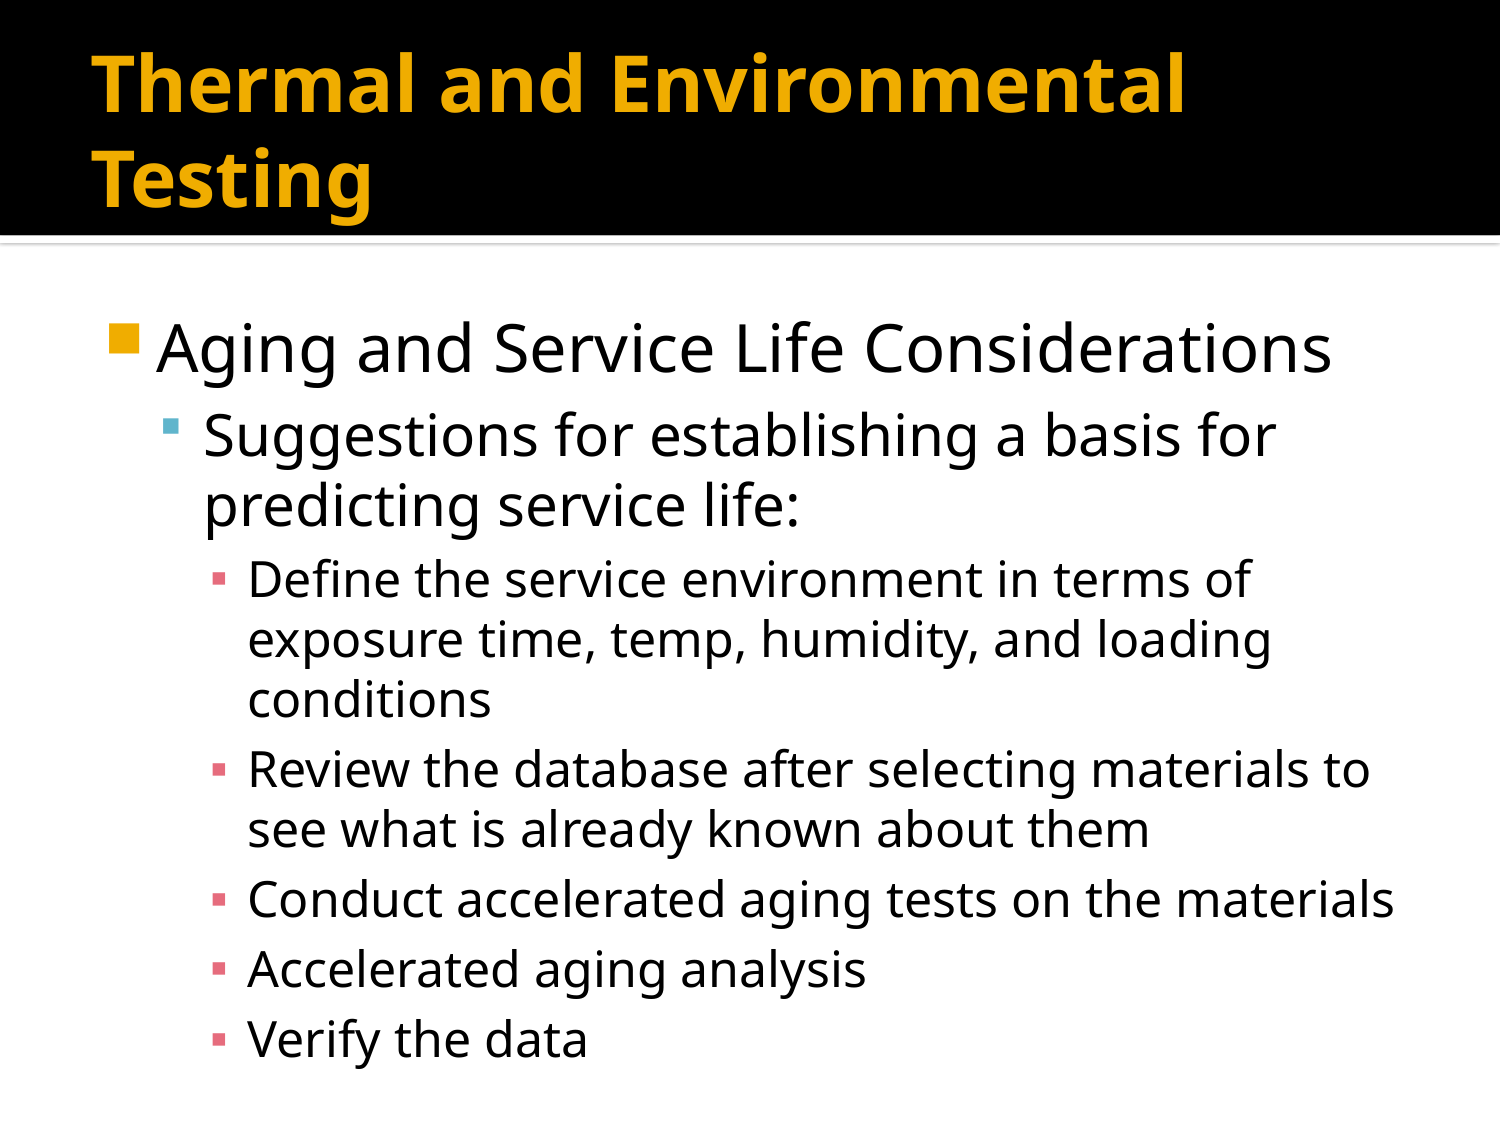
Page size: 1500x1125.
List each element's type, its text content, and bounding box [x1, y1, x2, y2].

title Thermal and Environmental Testing [75, 25, 1425, 231]
list Aging and Service Life Considerations Suggestions for establishing a basis for predicting service life: Define the service environment in terms of exposure time, temp, humidity, and loading conditions Review the database after selecting materials to see what is already known about them Conduct accelerated aging tests on the materials Accelerated aging analysis Verify the data [75, 291, 1425, 1050]
